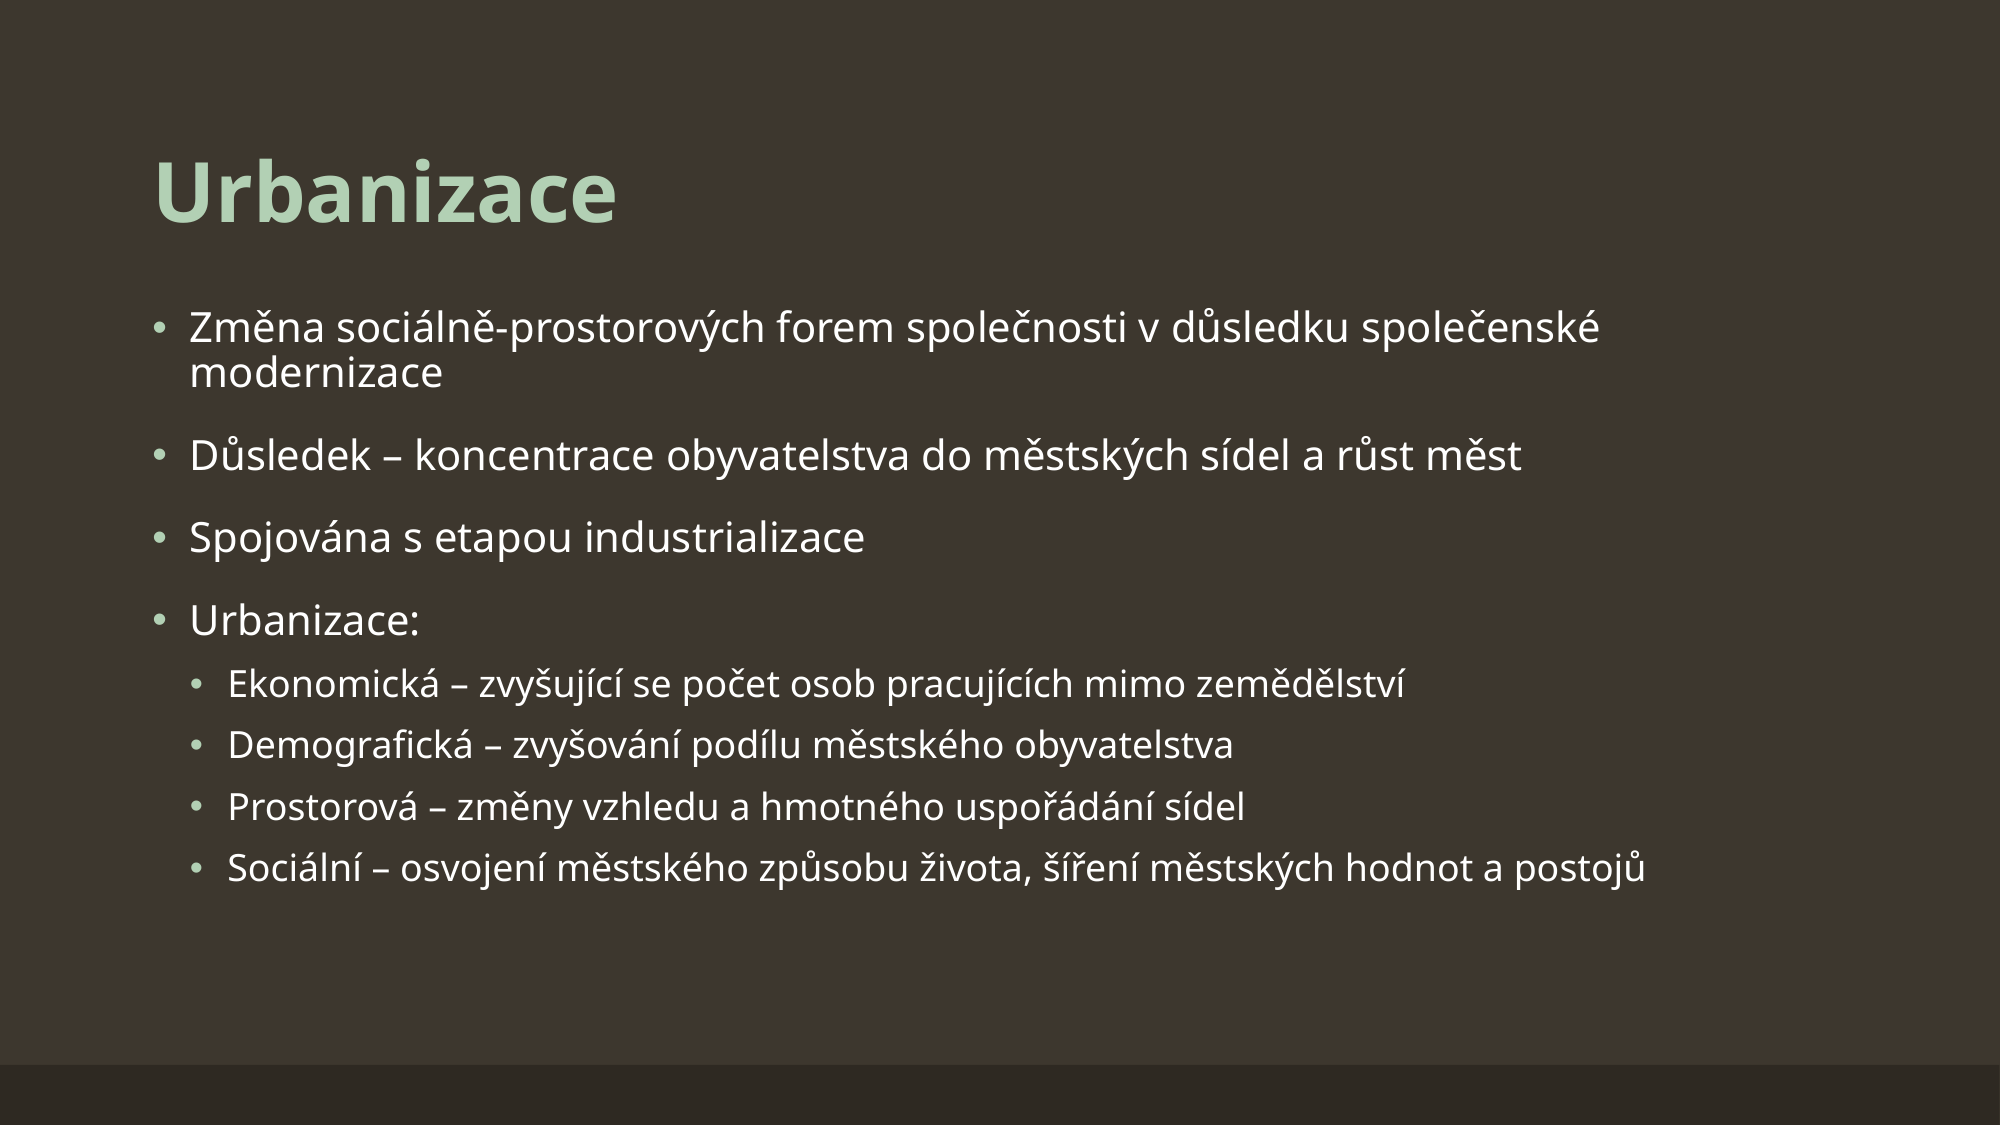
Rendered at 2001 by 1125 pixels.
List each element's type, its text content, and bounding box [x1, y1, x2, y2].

list Změna sociálně-prostorových forem společnosti v důsledku společenské modernizace Důsledek – koncentrace obyvatelstva do městských sídel a růst měst Spojována s etapou industrializace Urbanizace: Ekonomická – zvyšující se počet osob pracujících mimo zemědělství Demografická – zvyšování podílu městského obyvatelstva Prostorová – změny vzhledu a hmotného uspořádání sídel Sociální – osvojení městského způsobu života, šíření městských hodnot a postojů [137, 299, 1863, 1014]
title Urbanizace [137, 59, 1863, 248]
